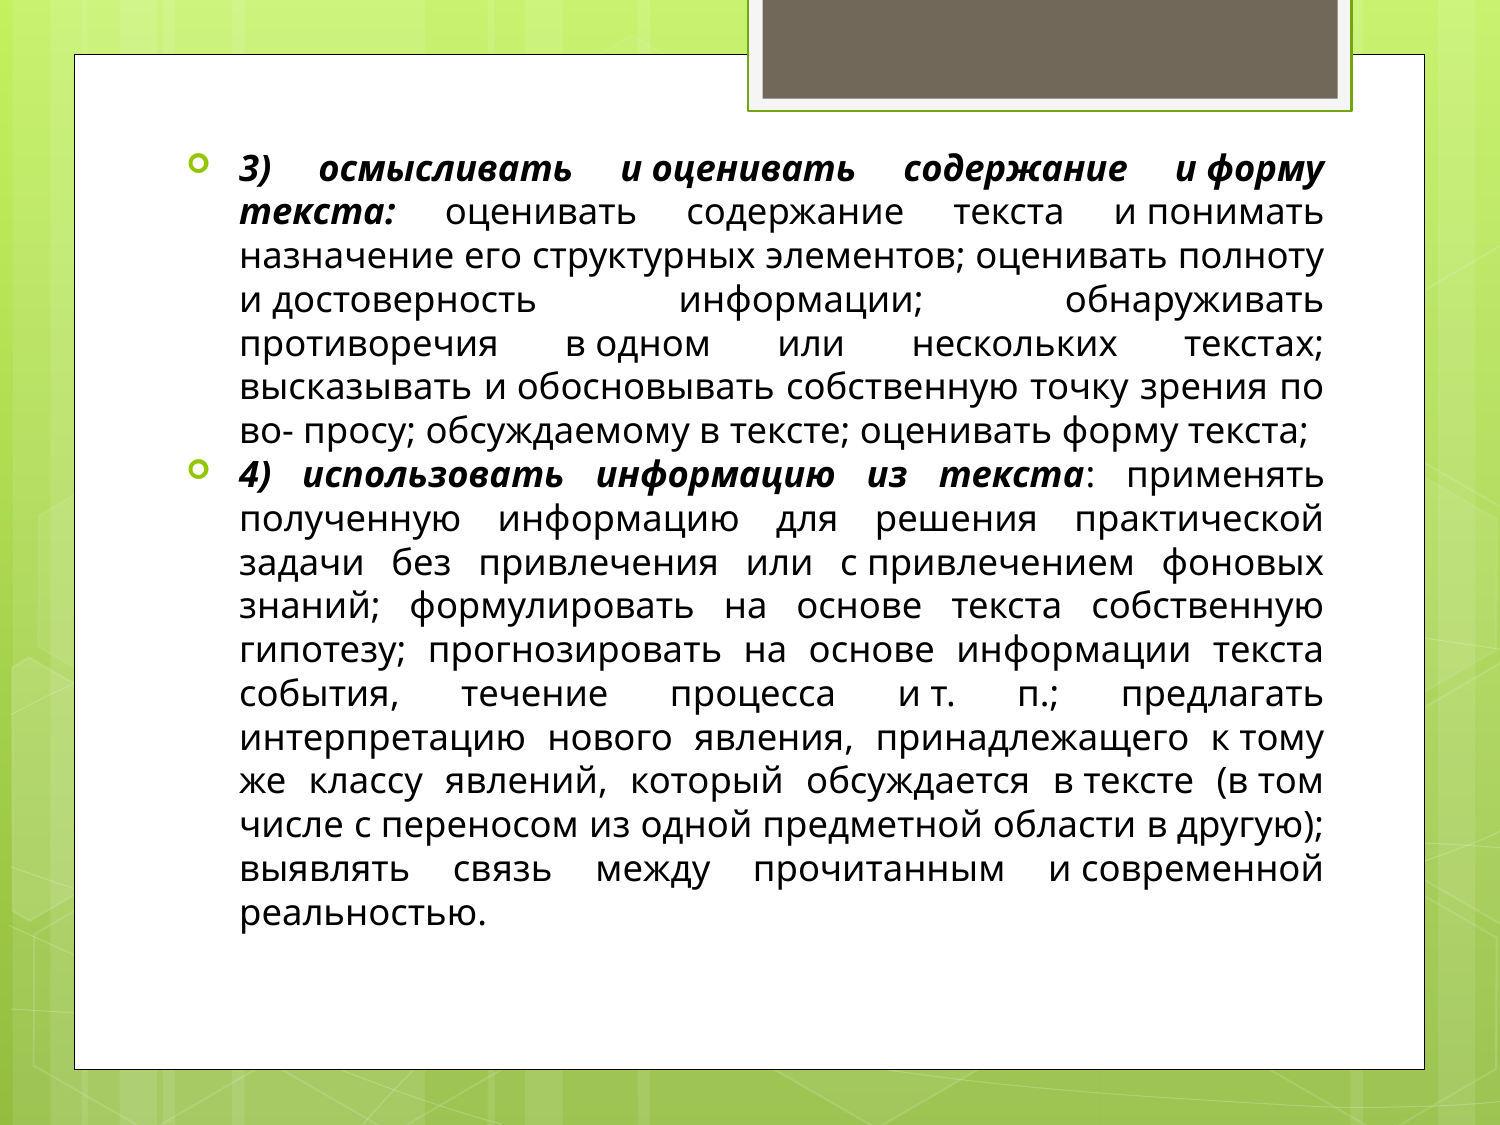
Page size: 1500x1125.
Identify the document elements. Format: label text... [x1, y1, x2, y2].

list 3) осмысливать и оценивать содержание и форму текста: оценивать содержание текста и понимать назначение его структурных элементов; оценивать полноту и достоверность информации; обнаруживать противоречия в одном или нескольких текстах; высказывать и обосновывать собственную точку зрения по во- просу; обсуждаемому в тексте; оценивать форму текста; 4) использовать информацию из текста: применять полученную информацию для решения практической задачи без привлечения или с привлечением фоновых знаний; формулировать на основе текста собственную гипотезу; прогнозировать на основе информации текста события, течение процесса и т. п.; предлагать интерпретацию нового явления, принадлежащего к тому же классу явлений, который обсуждается в тексте (в том числе с переносом из одной предметной области в другую); выявлять связь между прочитанным и современной реальностью. [171, 137, 1341, 957]
